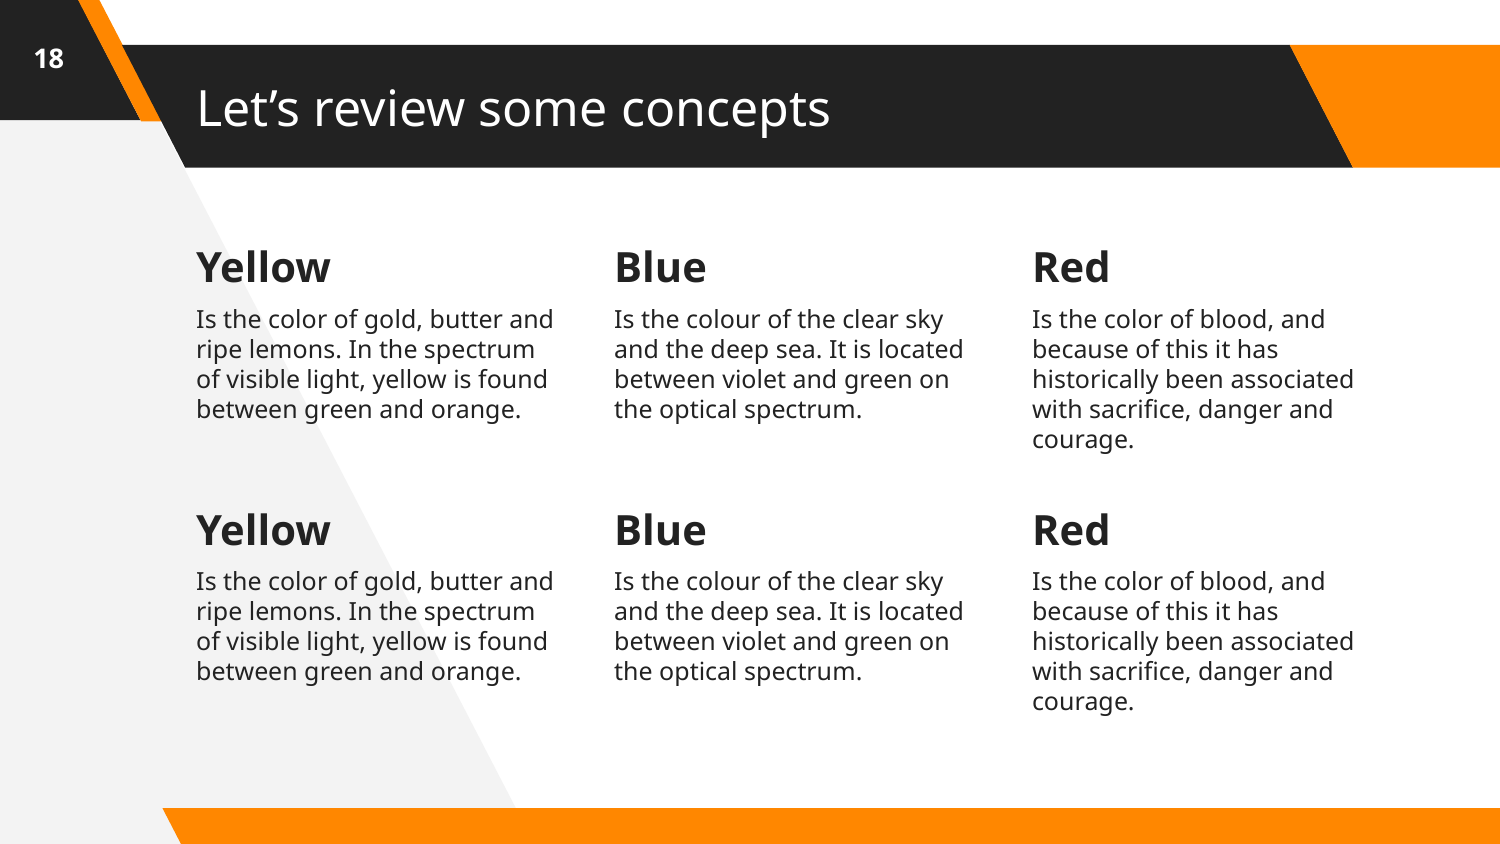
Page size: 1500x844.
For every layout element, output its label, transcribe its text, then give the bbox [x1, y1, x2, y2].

title Let’s review some concepts [181, 45, 1285, 169]
list Red Is the color of blood, and because of this it has historically been associated with sacrifice, danger and courage. [1016, 225, 1415, 488]
list Blue Is the colour of the clear sky and the deep sea. It is located between violet and green on the optical spectrum. [599, 488, 997, 759]
list Red Is the color of blood, and because of this it has historically been associated with sacrifice, danger and courage. [1016, 488, 1415, 759]
slide_number ‹#› [0, 0, 98, 121]
list Blue Is the colour of the clear sky and the deep sea. It is located between violet and green on the optical spectrum. [599, 225, 997, 488]
list Yellow Is the color of gold, butter and ripe lemons. In the spectrum of visible light, yellow is found between green and orange. [181, 488, 579, 759]
list Yellow Is the color of gold, butter and ripe lemons. In the spectrum of visible light, yellow is found between green and orange. [181, 225, 579, 488]
